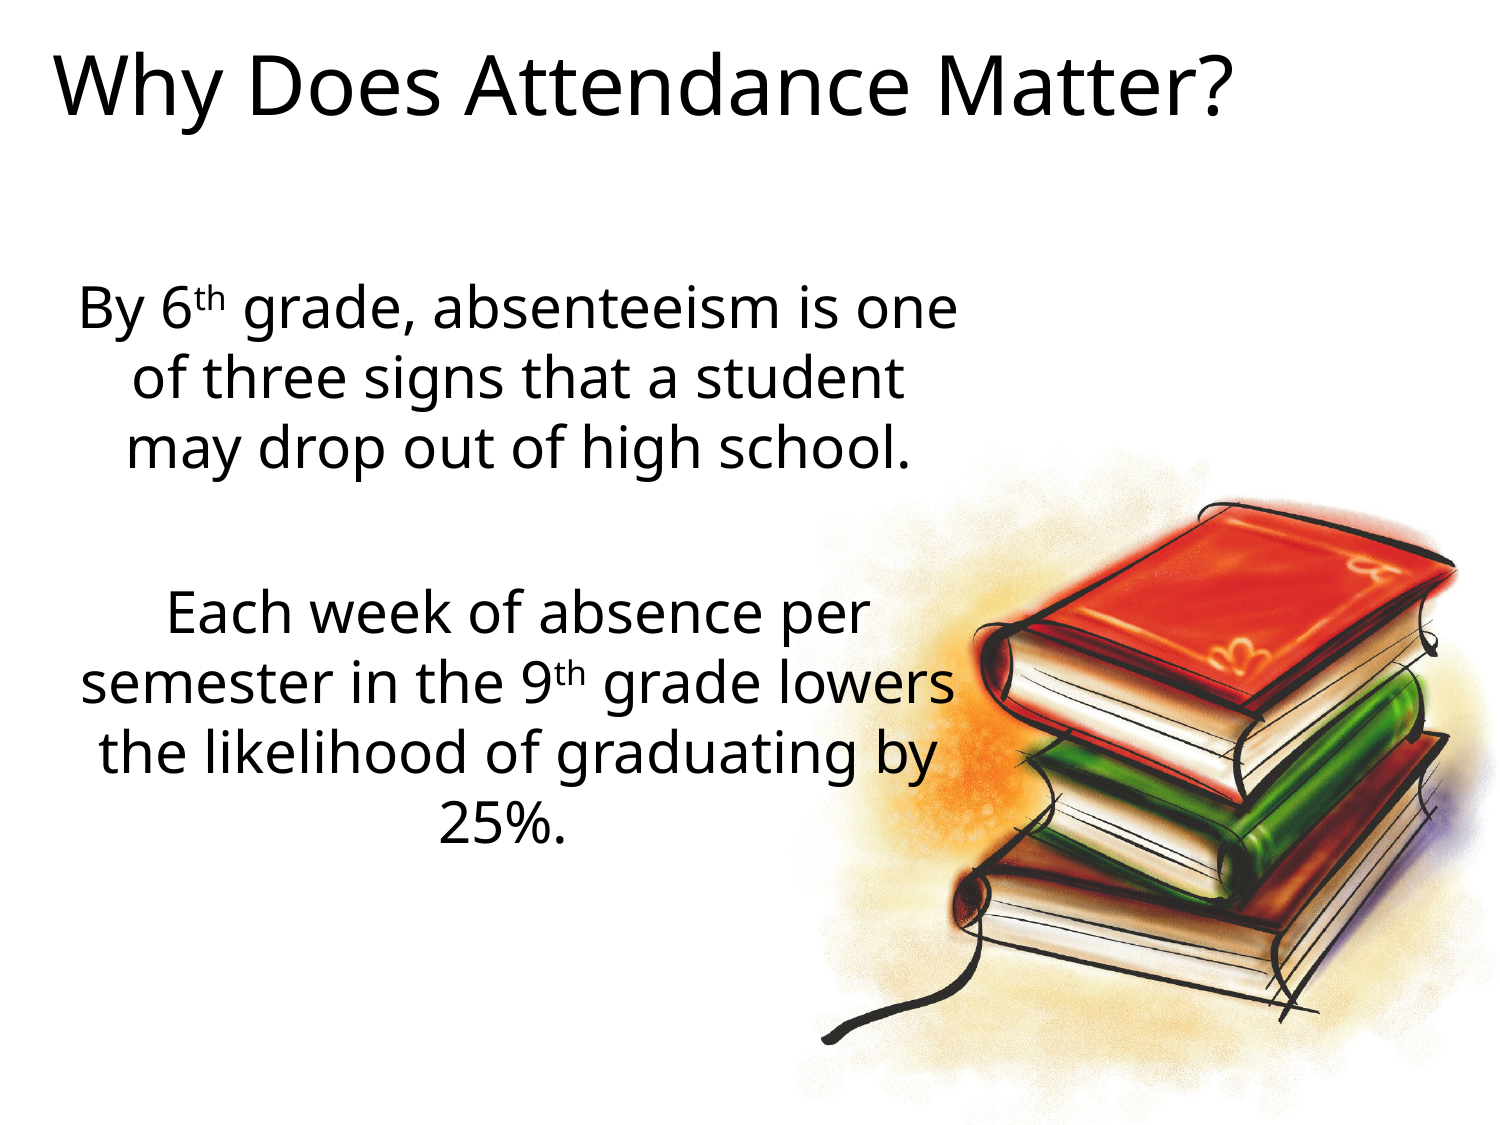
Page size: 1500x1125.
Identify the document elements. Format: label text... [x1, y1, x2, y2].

text_box By 6th grade, absenteeism is one of three signs that a student may drop out of high school. Each week of absence per semester in the 9th grade lowers the likelihood of graduating by 25%. [62, 262, 975, 935]
picture [774, 399, 1500, 1125]
text_box Why Does Attendance Matter? [37, 24, 1263, 140]
